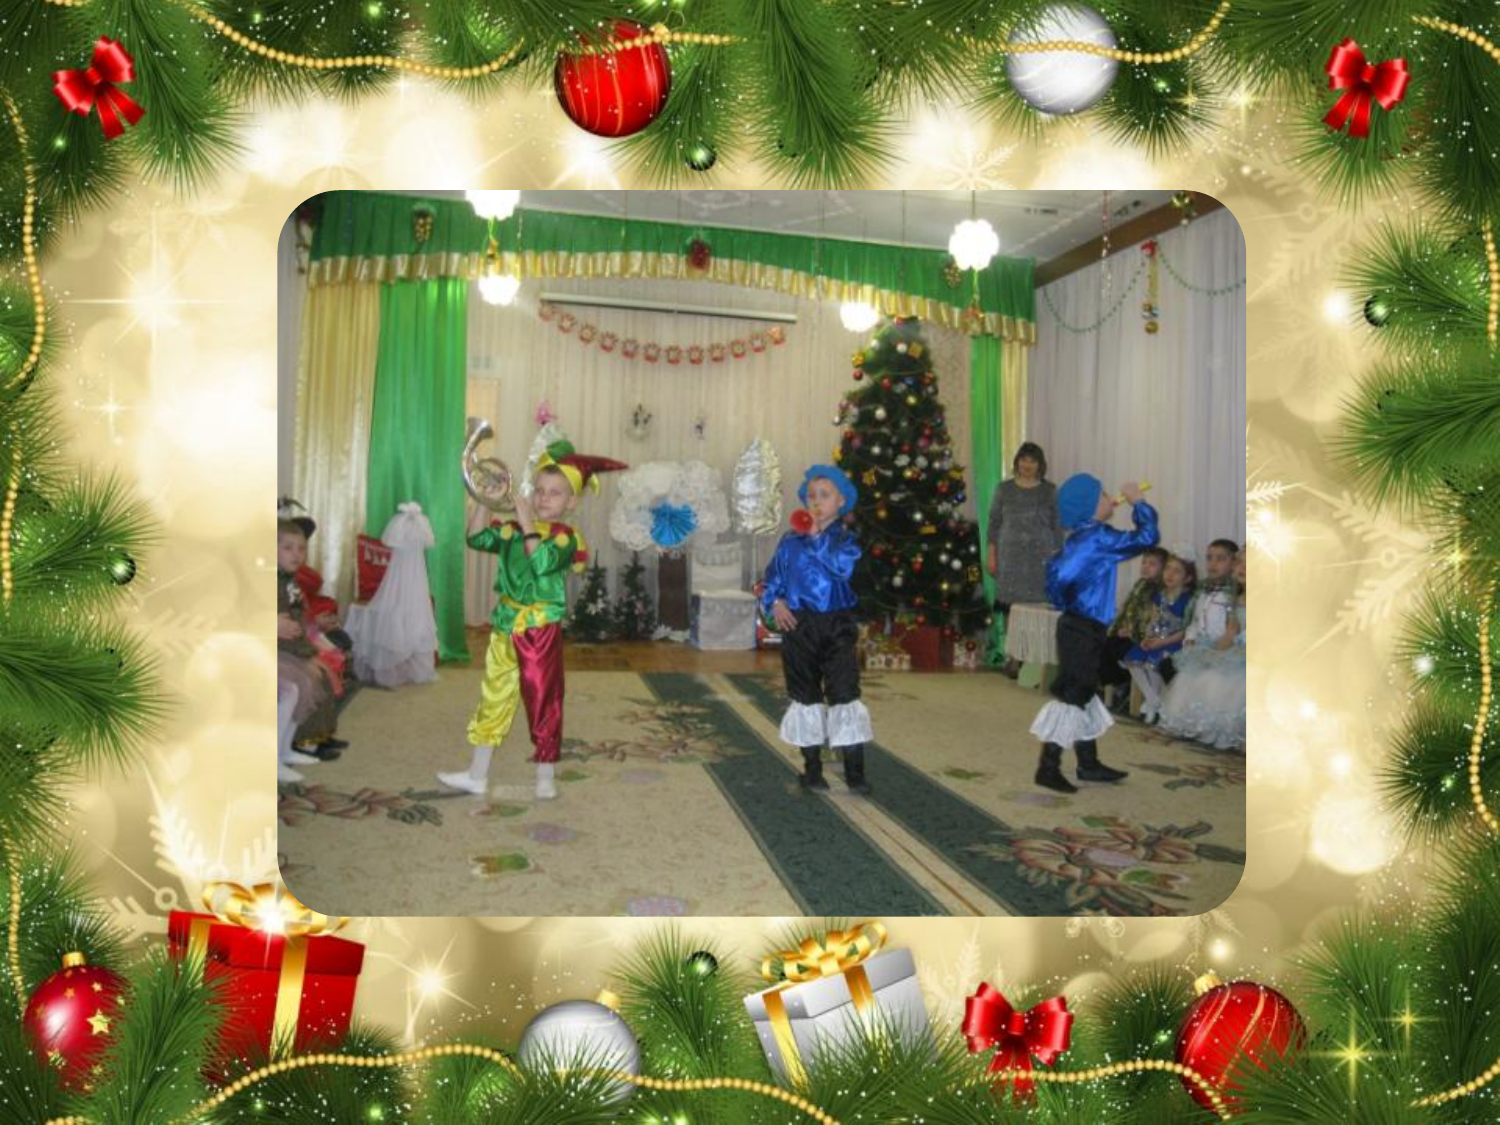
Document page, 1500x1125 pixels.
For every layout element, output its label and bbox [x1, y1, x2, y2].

list [0, 0, 1500, 1125]
picture [277, 189, 1247, 917]
